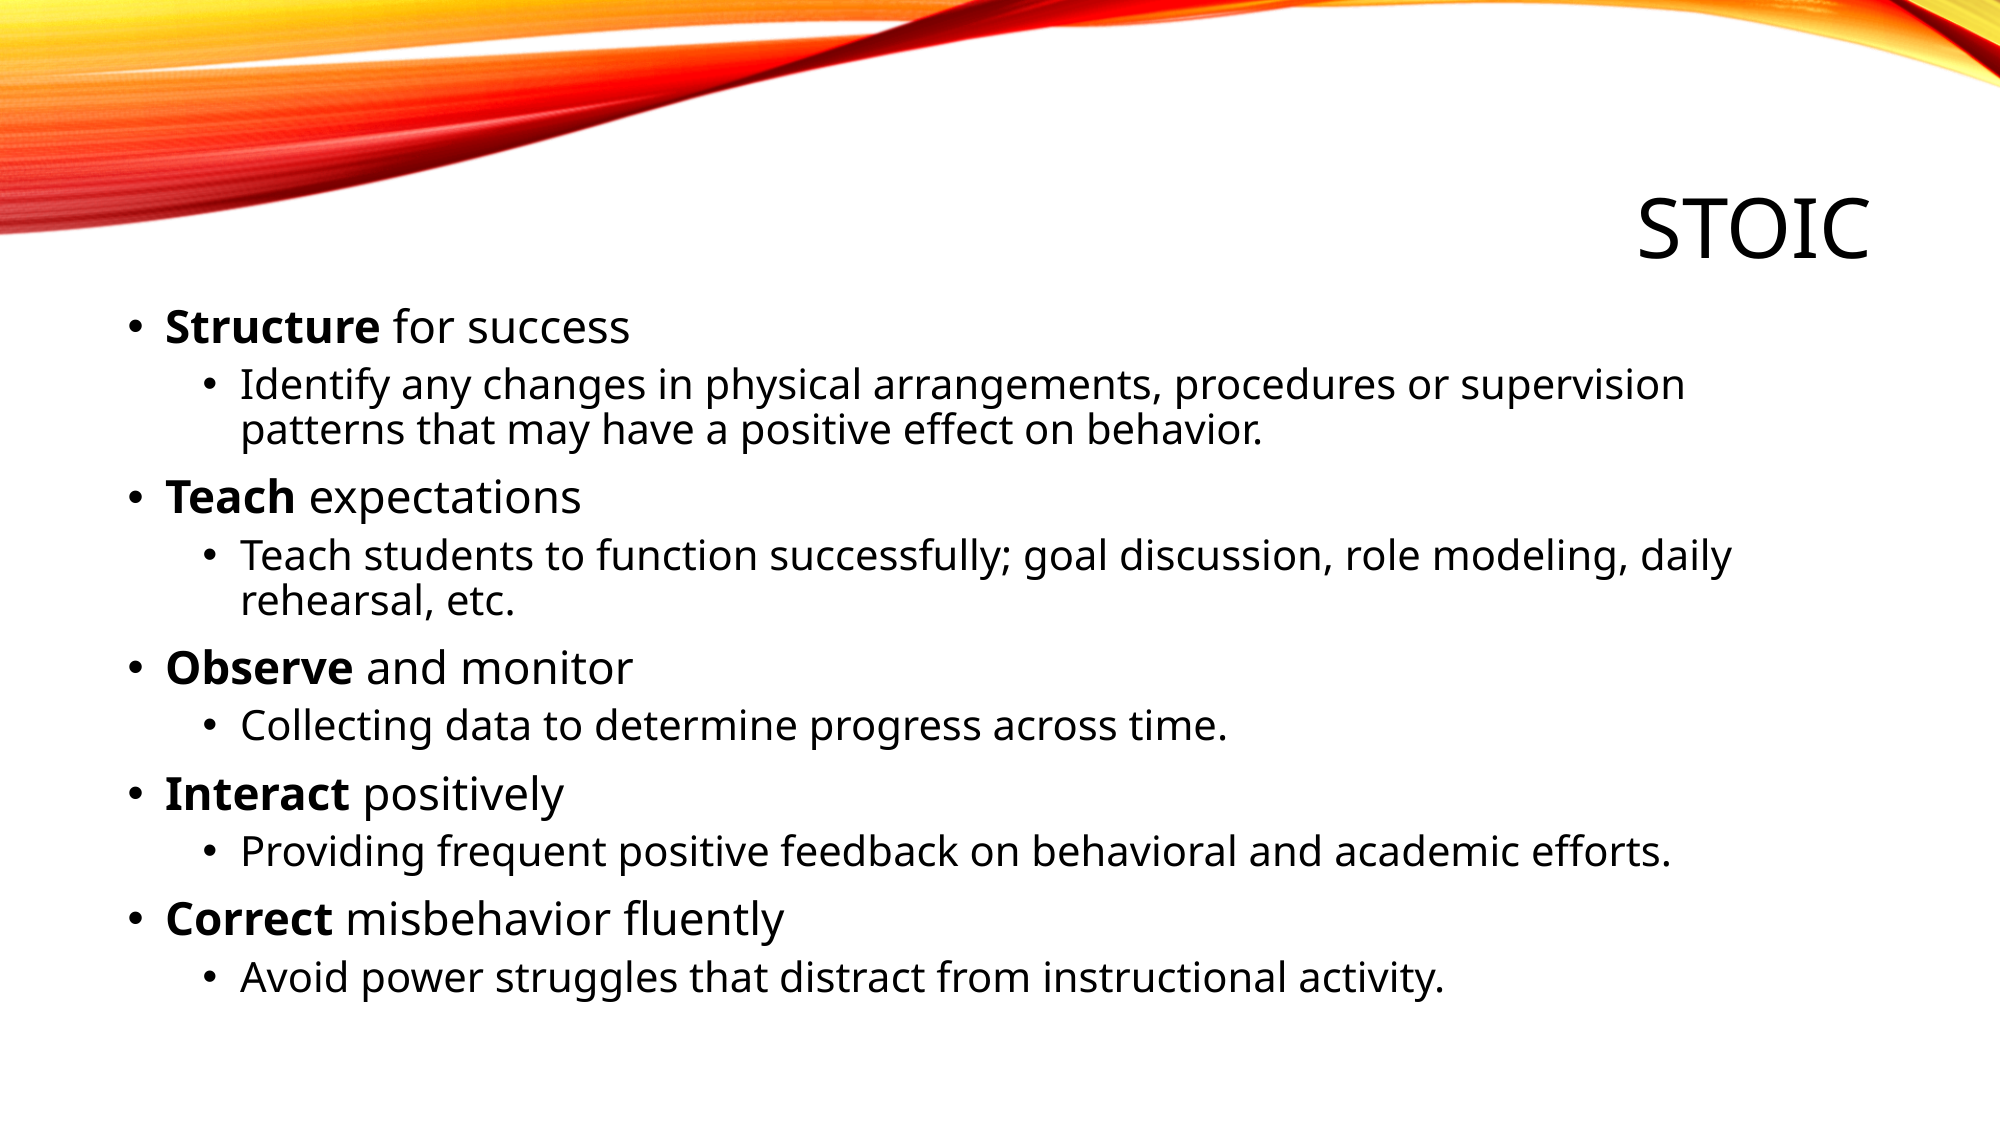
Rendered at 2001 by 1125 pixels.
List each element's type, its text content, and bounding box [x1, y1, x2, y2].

picture [0, 0, 2000, 237]
title STOIC [474, 125, 1888, 338]
list Structure for success Identify any changes in physical arrangements, procedures or supervision patterns that may have a positive effect on behavior. Teach expectations Teach students to function successfully; goal discussion, role modeling, daily rehearsal, etc. Observe and monitor Collecting data to determine progress across time. Interact positively Providing frequent positive feedback on behavioral and academic efforts. Correct misbehavior fluently Avoid power struggles that distract from instructional activity. [112, 296, 1860, 1054]
